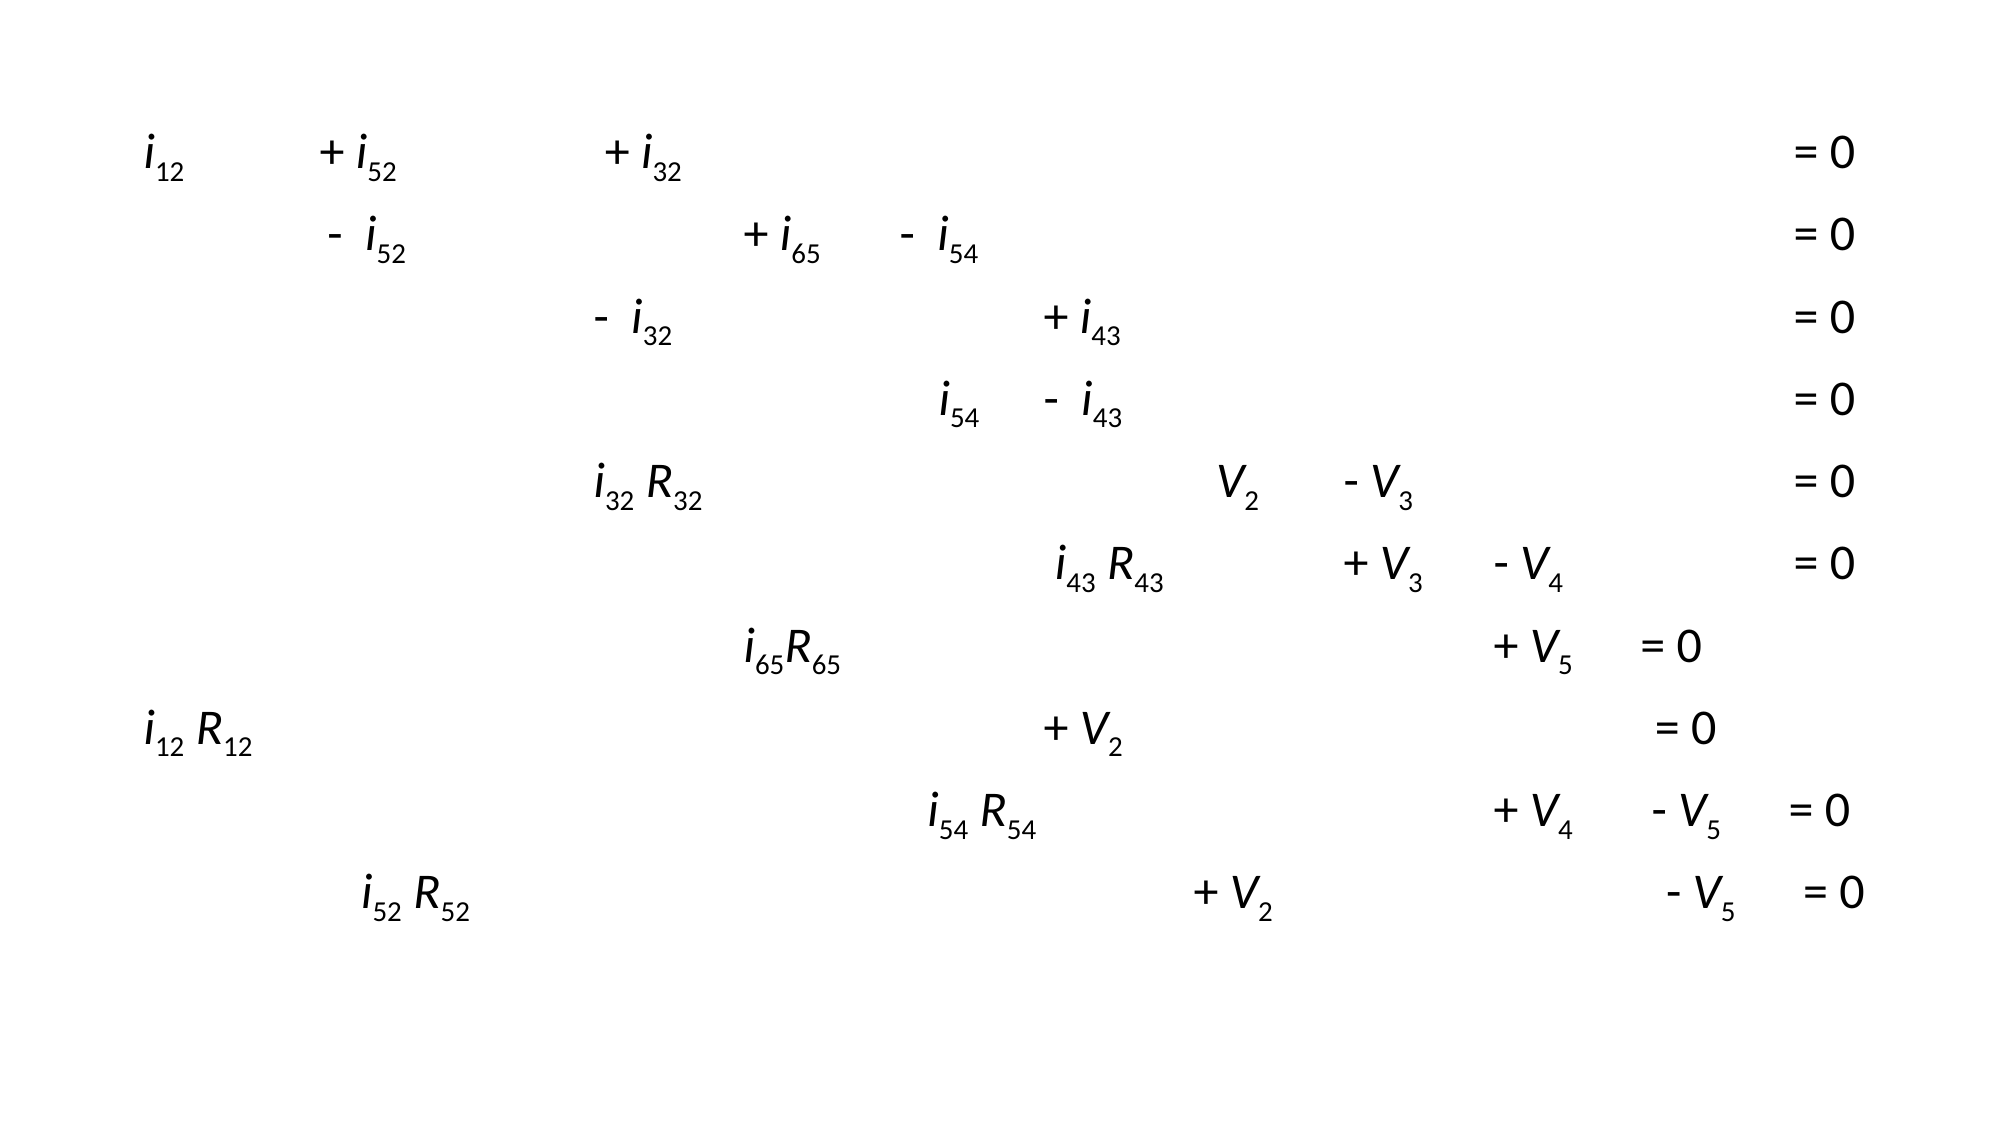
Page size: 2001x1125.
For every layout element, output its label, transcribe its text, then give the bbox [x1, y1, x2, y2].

list i12 + i52 + i32 = 0 - i52 + i65 - i54 = 0 - i32 + i43 = 0 i54 - i43 = 0 i32 R32 V2 - V3 = 0 i43 R43 + V3 - V4 = 0 i65R65 + V5 = 0 i12 R12 + V2 = 0 i54 R54 + V4 - V5 = 0 i52 R52 + V2 - V5 = 0 [128, 111, 1924, 981]
